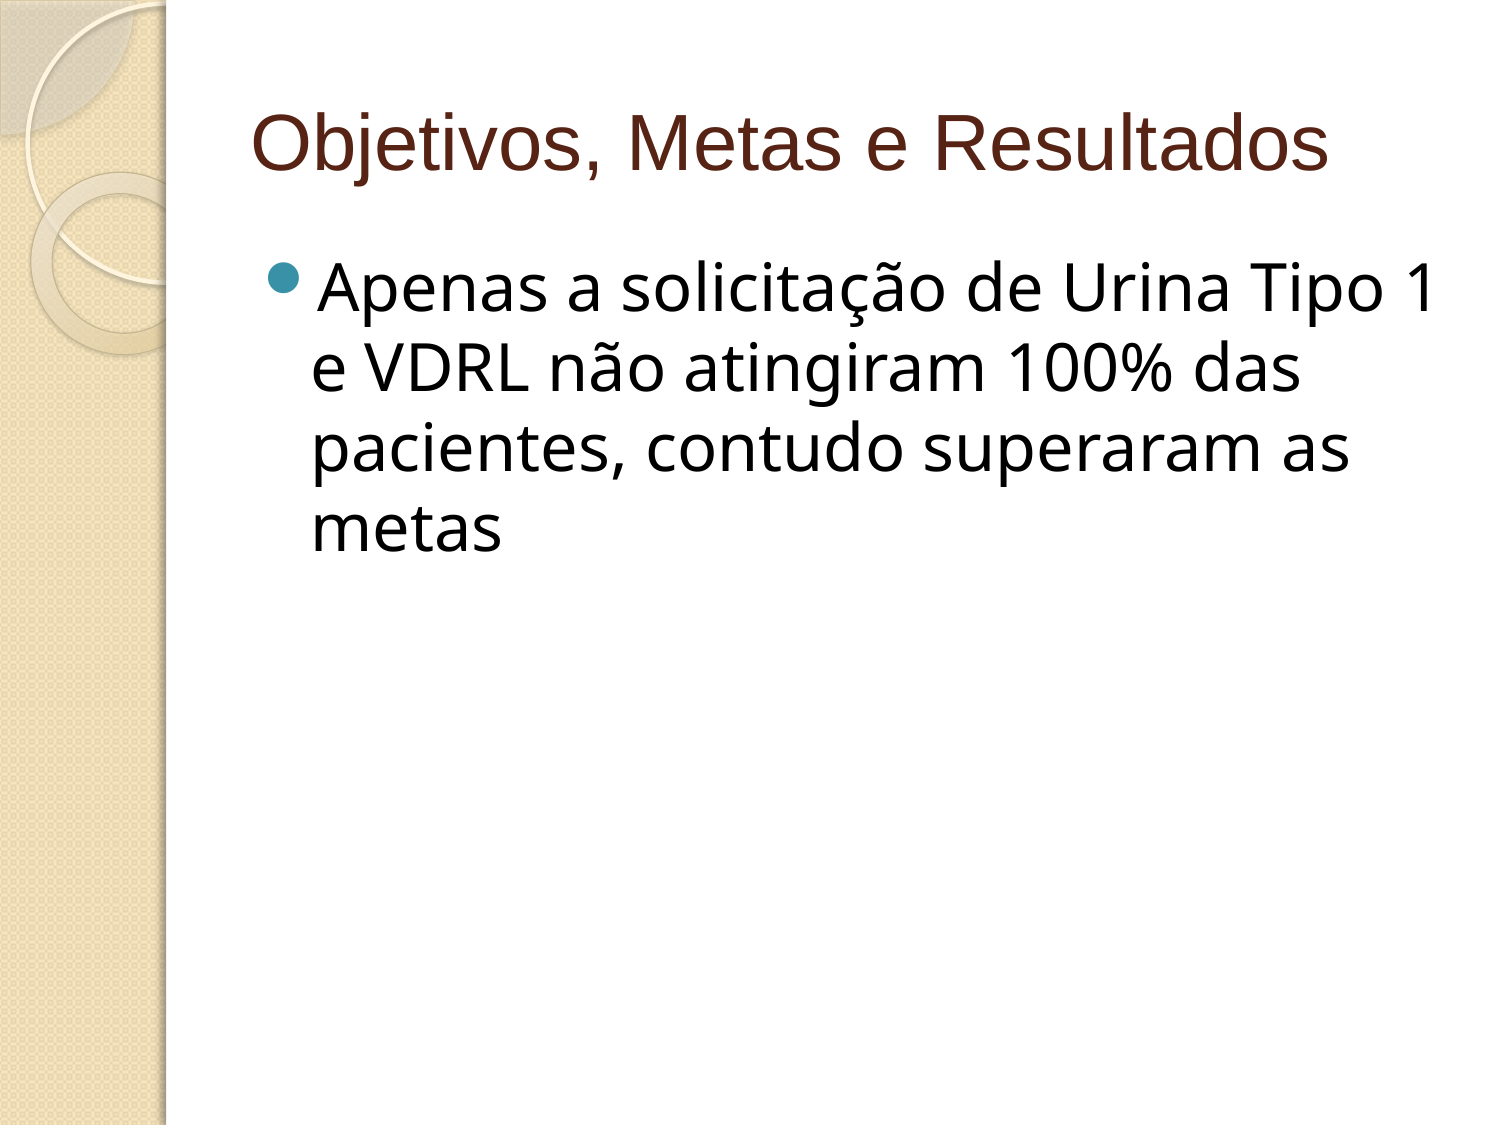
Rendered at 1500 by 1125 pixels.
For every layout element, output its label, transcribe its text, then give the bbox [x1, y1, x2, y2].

list Apenas a solicitação de Urina Tipo 1 e VDRL não atingiram 100% das pacientes, contudo superaram as metas [235, 237, 1466, 1025]
title Objetivos, Metas e Resultados [235, 45, 1466, 233]
